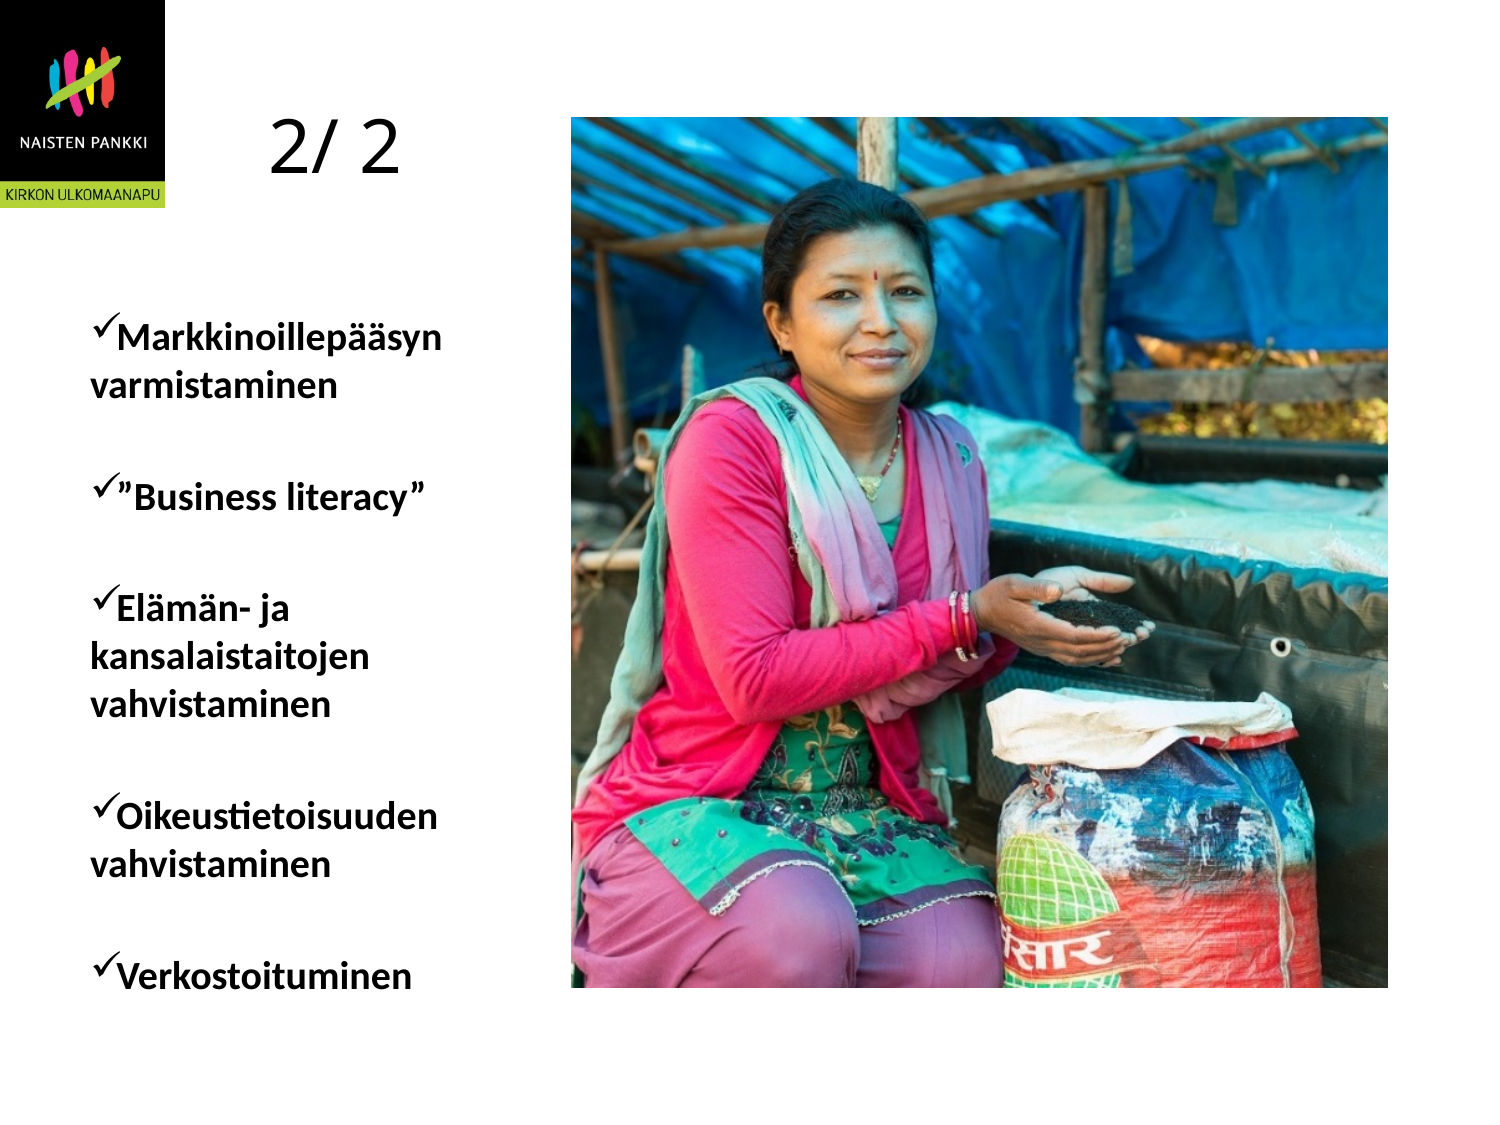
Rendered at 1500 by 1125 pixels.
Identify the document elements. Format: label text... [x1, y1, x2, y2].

list Markkinoillepääsyn varmistaminen ”Business literacy” Elämän- ja kansalaistaitojen vahvistaminen Oikeustietoisuuden vahvistaminen Verkostoituminen [75, 302, 569, 1005]
picture [0, 0, 165, 209]
title 2/ 2 [253, 44, 569, 197]
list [571, 116, 1389, 988]
